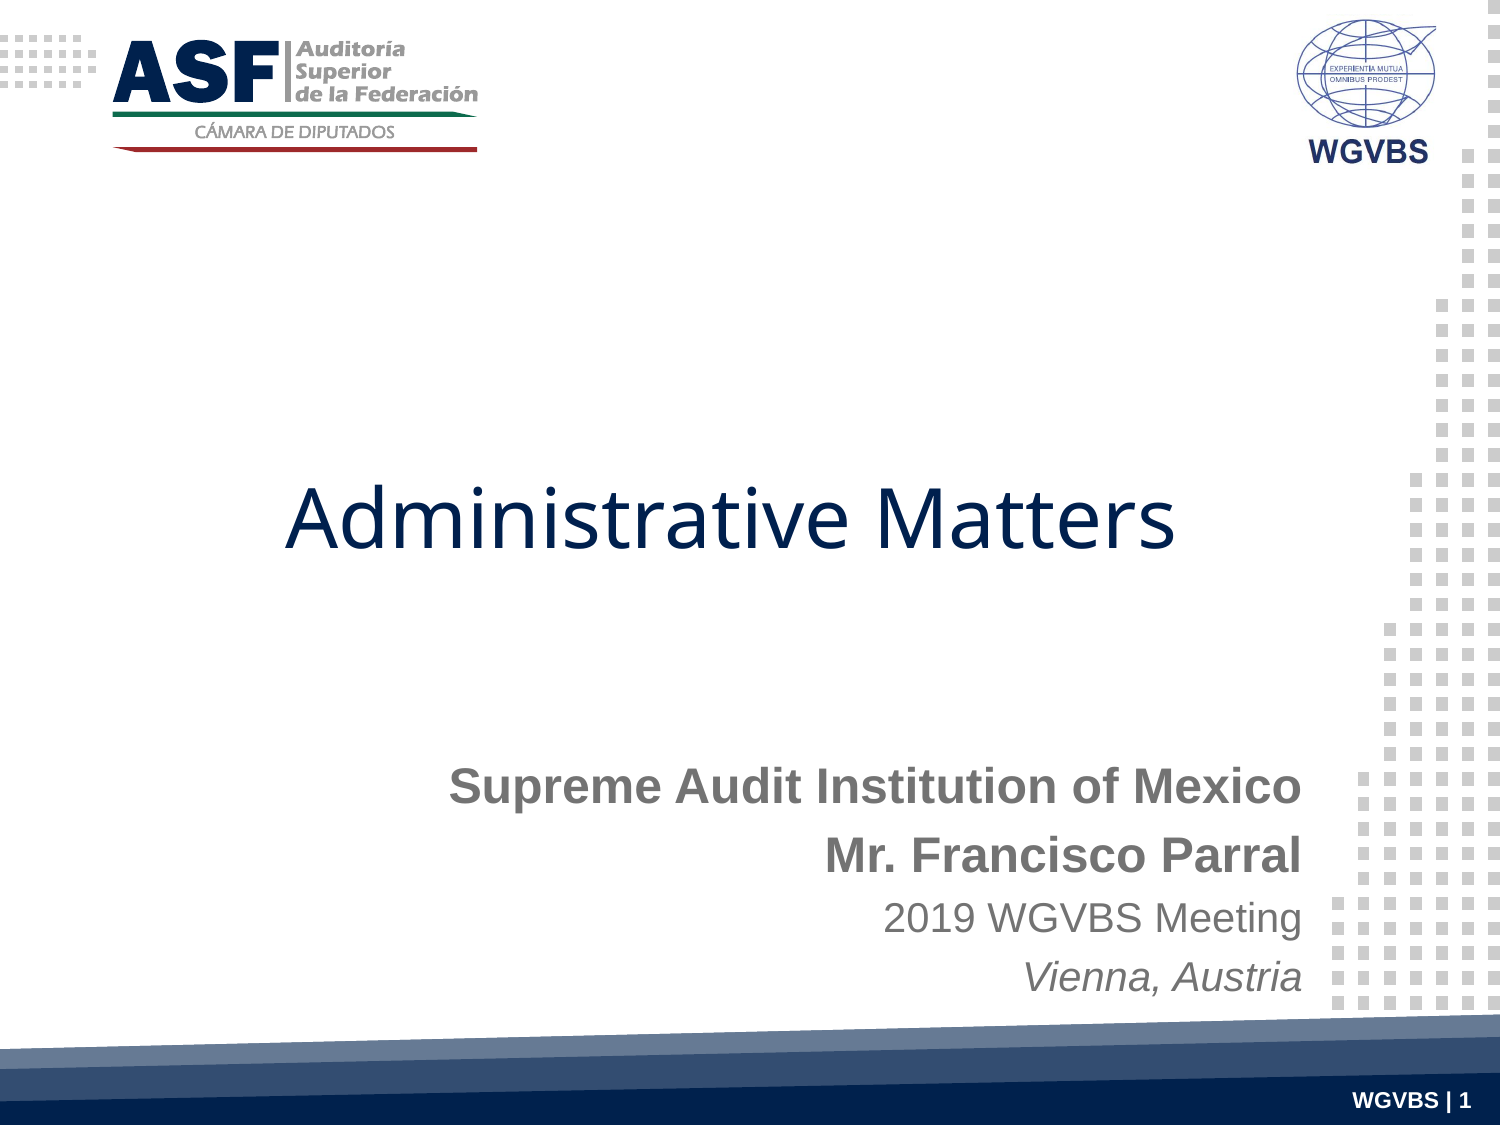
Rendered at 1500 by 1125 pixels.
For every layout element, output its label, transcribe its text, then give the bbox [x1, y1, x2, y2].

subtitle Supreme Audit Institution of Mexico Mr. Francisco Parral 2019 WGVBS Meeting Vienna, Austria [72, 685, 1319, 1125]
text_box WGVBS | 1 [1337, 1078, 1489, 1125]
title Administrative Matters [72, 395, 1391, 636]
picture [1293, 14, 1437, 170]
